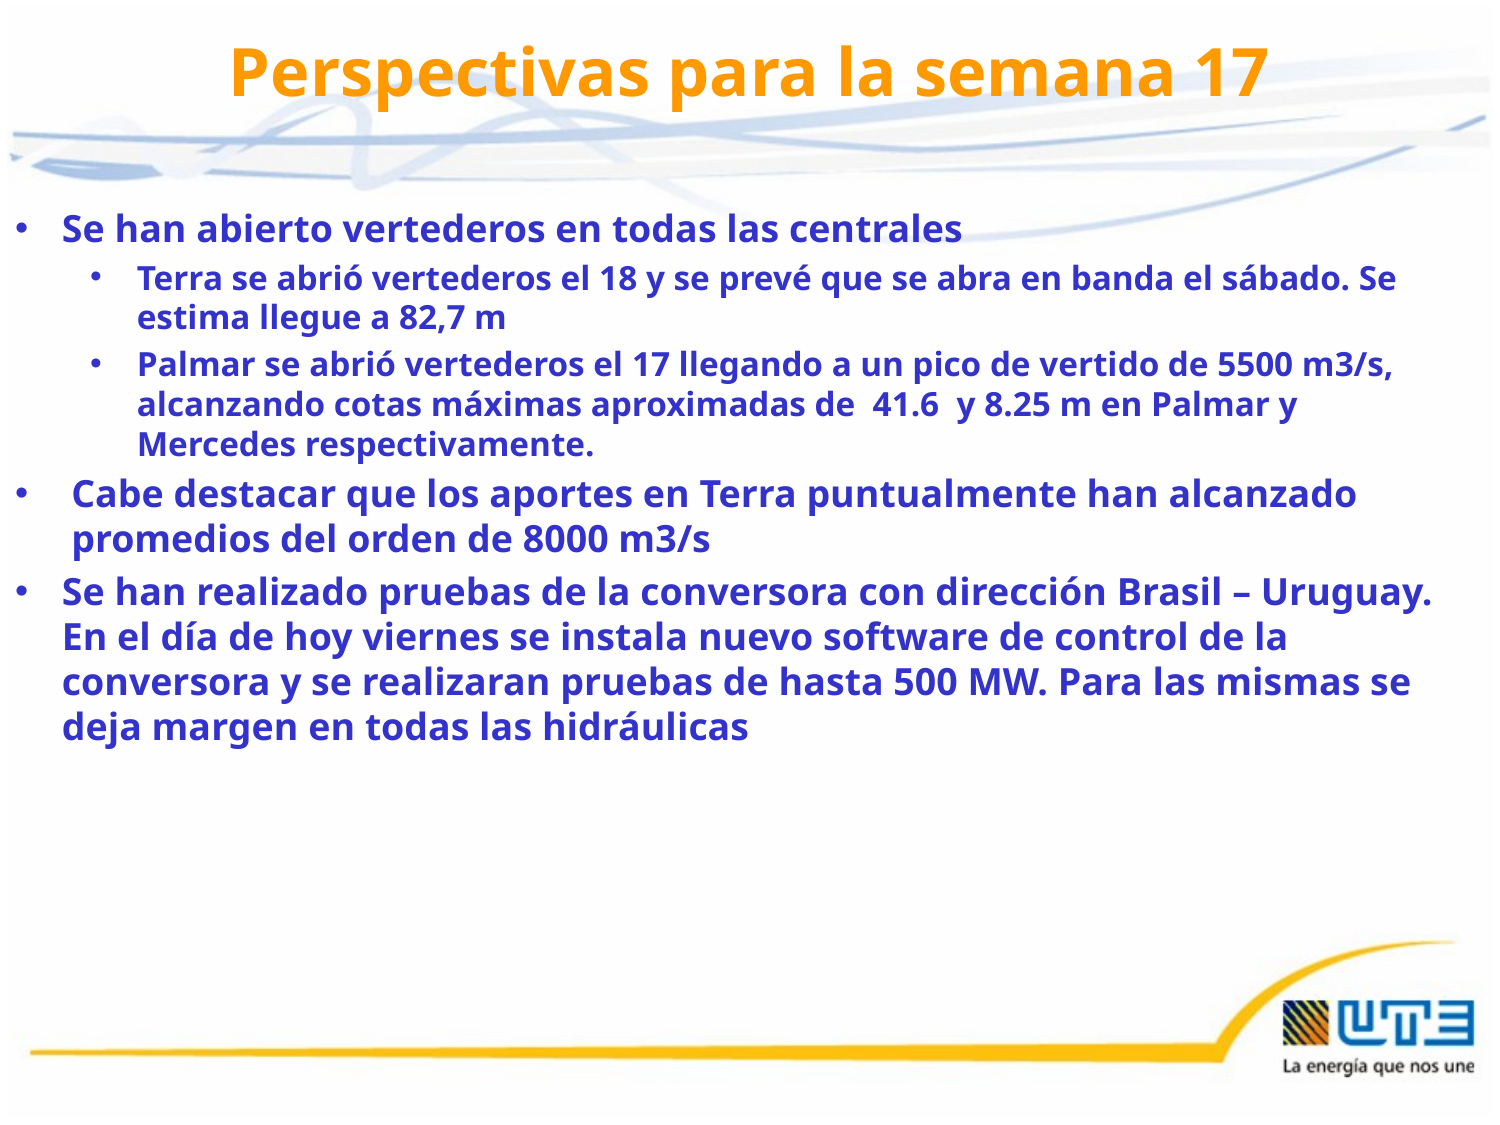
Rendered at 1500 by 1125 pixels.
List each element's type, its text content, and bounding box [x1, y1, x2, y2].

title Perspectivas para la semana 17 [112, 74, 1388, 149]
list Se han abierto vertederos en todas las centrales Terra se abrió vertederos el 18 y se prevé que se abra en banda el sábado. Se estima llegue a 82,7 m Palmar se abrió vertederos el 17 llegando a un pico de vertido de 5500 m3/s, alcanzando cotas máximas aproximadas de 41.6 y 8.25 m en Palmar y Mercedes respectivamente. Cabe destacar que los aportes en Terra puntualmente han alcanzado promedios del orden de 8000 m3/s Se han realizado pruebas de la conversora con dirección Brasil – Uruguay. En el día de hoy viernes se instala nuevo software de control de la conversora y se realizaran pruebas de hasta 500 MW. Para las mismas se deja margen en todas las hidráulicas [0, 149, 1476, 913]
picture [7, 6, 1493, 1118]
